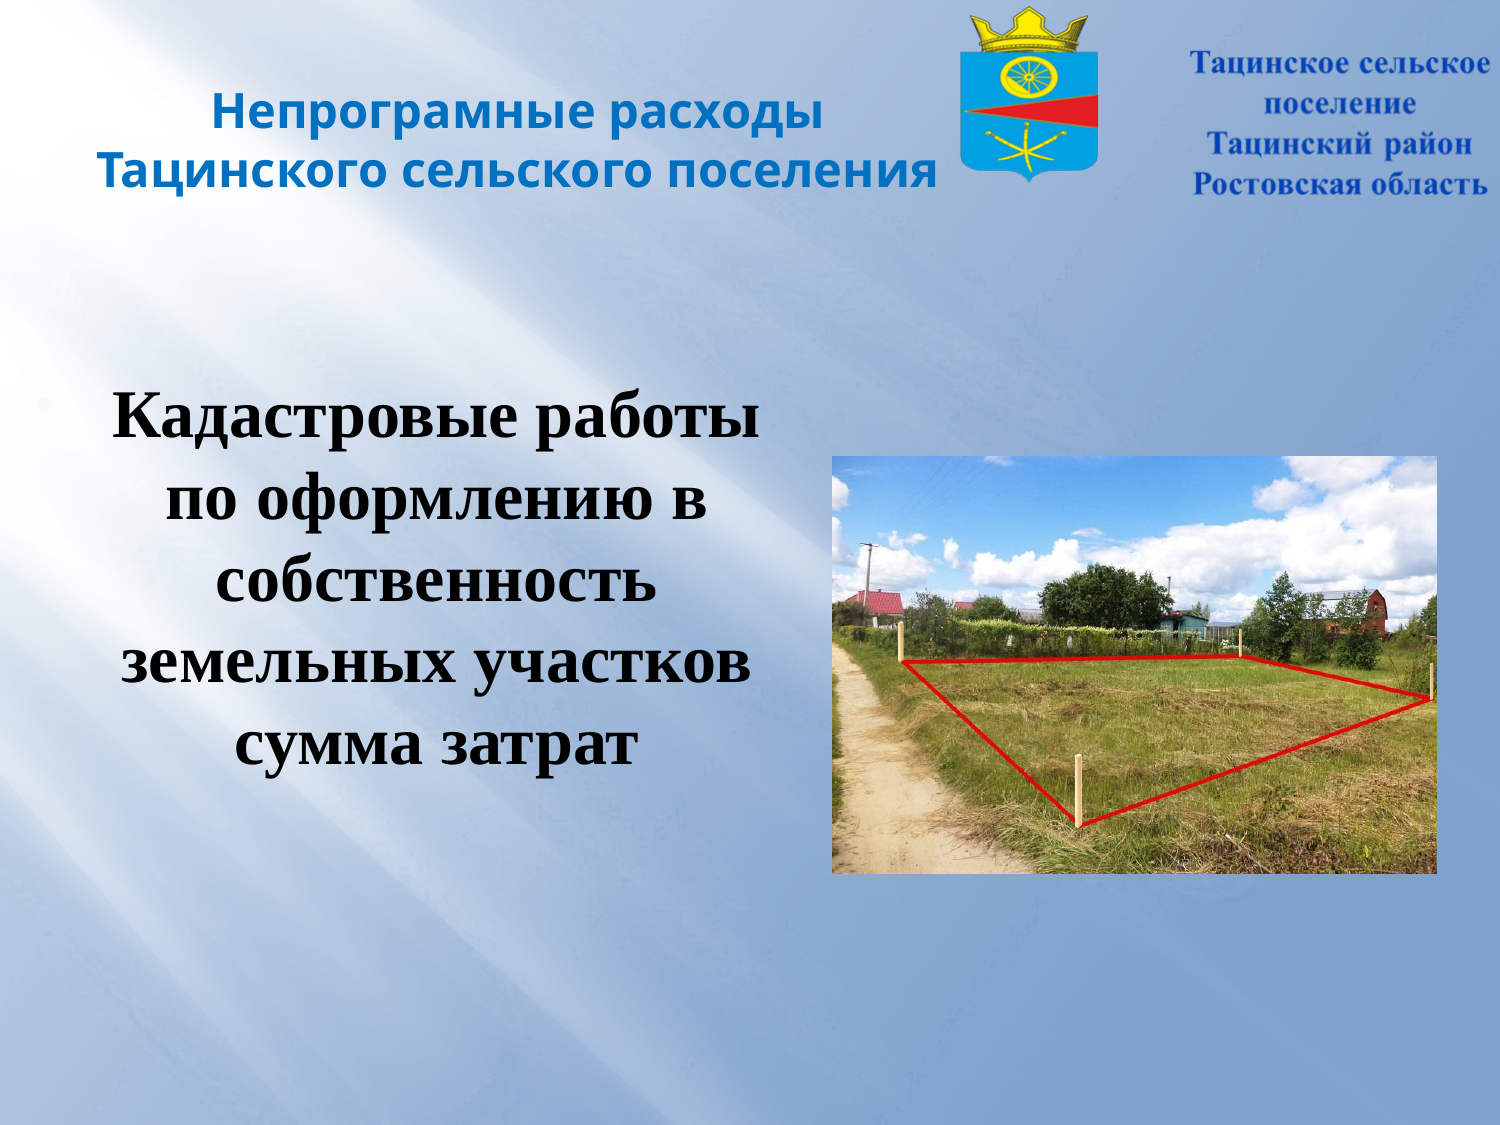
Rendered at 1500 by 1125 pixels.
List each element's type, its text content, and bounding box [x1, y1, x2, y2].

list Кадастровые работы по оформлению в собственность земельных участков сумма затрат [0, 361, 786, 906]
picture [1151, 30, 1500, 224]
picture [986, 122, 1066, 172]
picture [1000, 56, 1058, 98]
picture [832, 455, 1438, 874]
picture [963, 94, 1098, 128]
picture [959, 6, 1098, 183]
title Непрограмные расходы Тацинского сельского поселения [75, 45, 961, 233]
